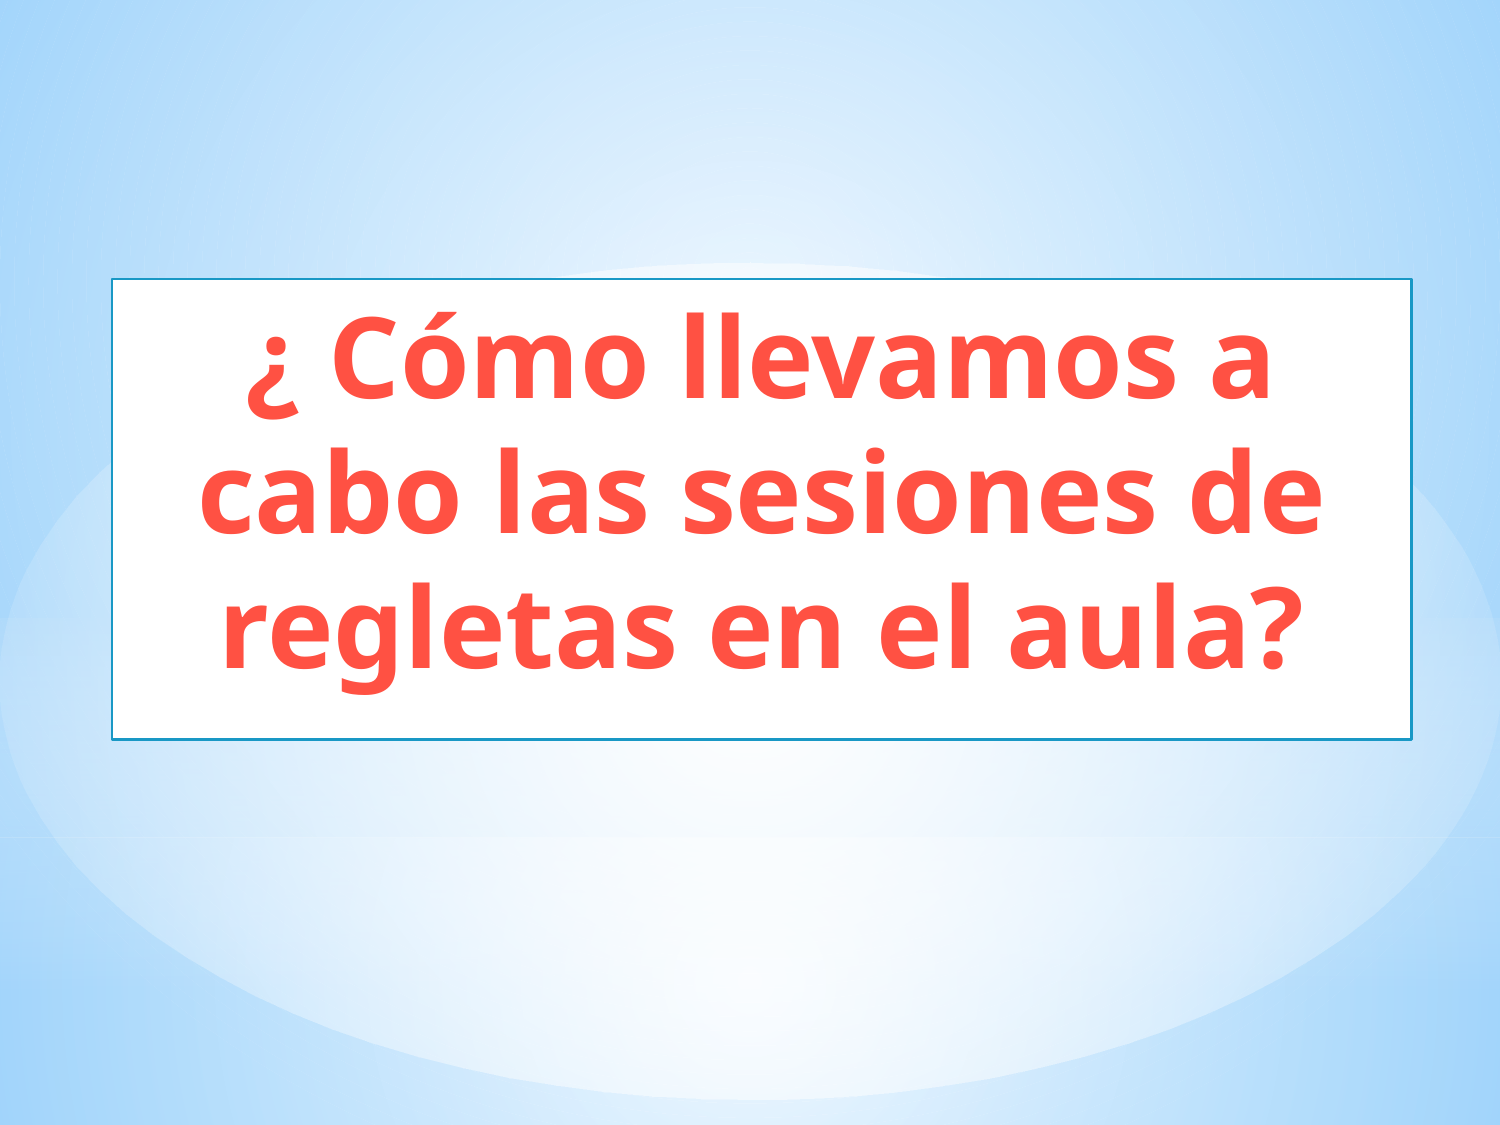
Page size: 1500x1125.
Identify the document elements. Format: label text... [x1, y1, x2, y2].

title ¿ Cómo llevamos a cabo las sesiones de regletas en el aula? [111, 278, 1413, 741]
